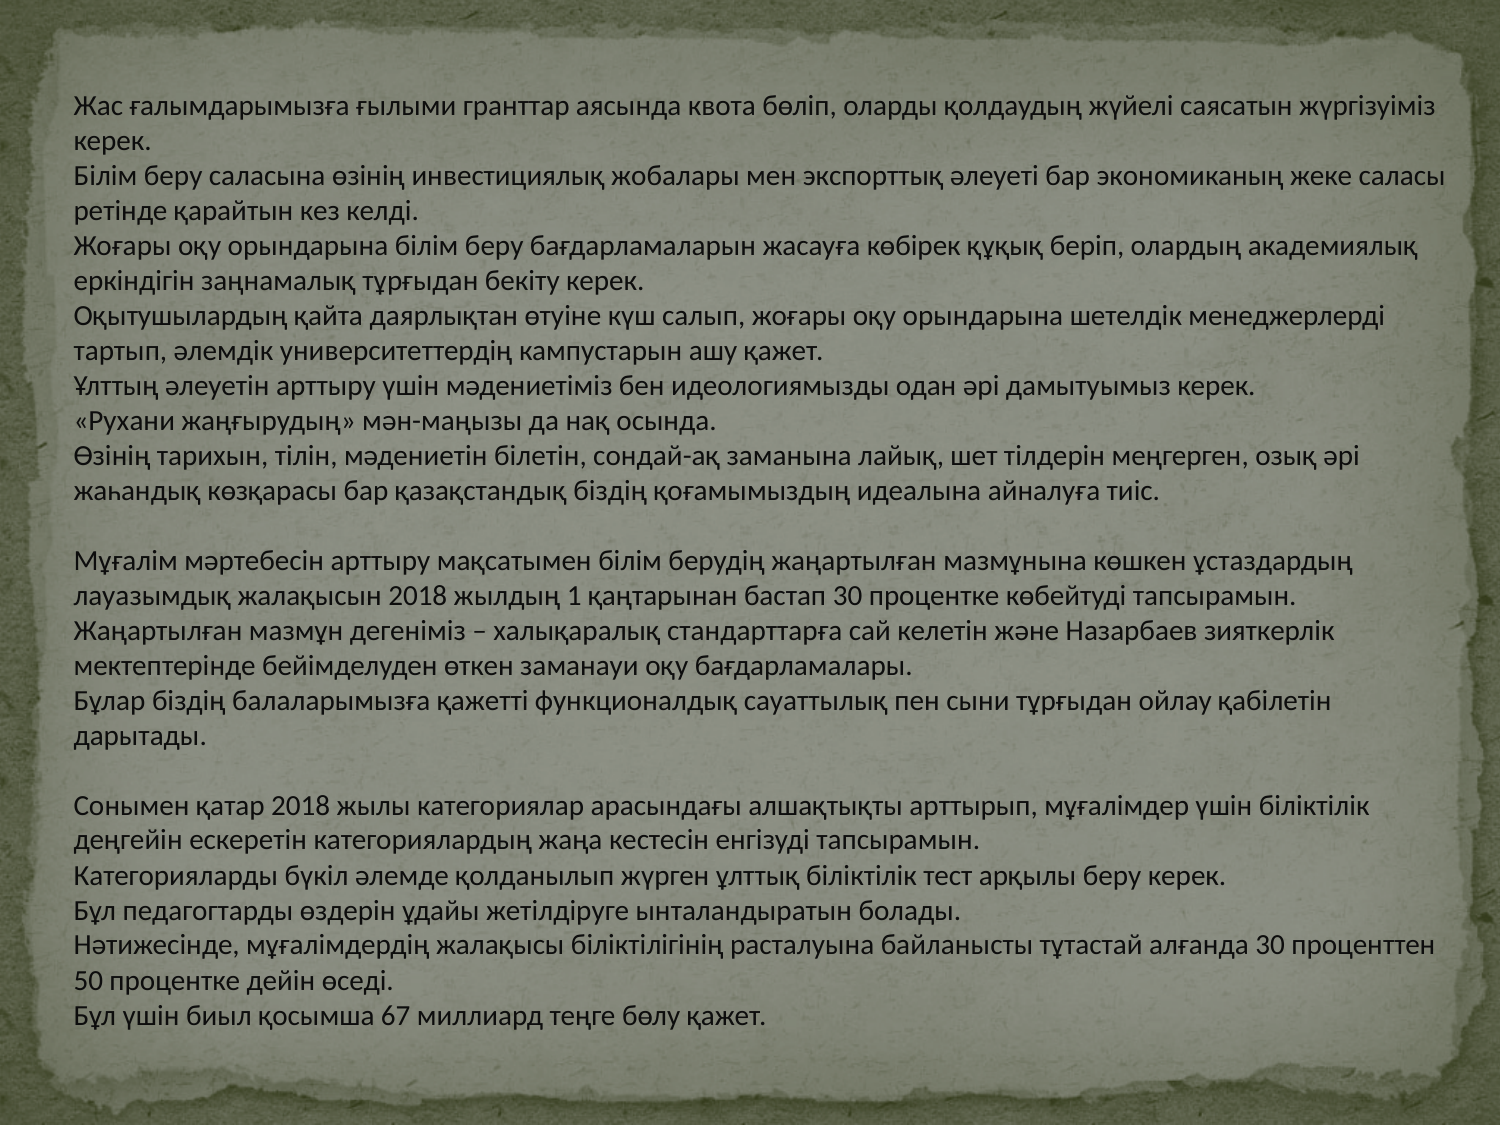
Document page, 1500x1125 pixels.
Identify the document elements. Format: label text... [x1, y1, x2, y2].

text_box Жас ғалымдарымызға ғылыми гранттар аясында квота бөліп, оларды қолдаудың жүйелі саясатын жүргізуіміз керек. Білім беру саласына өзінің инвестициялық жобалары мен экспорттық әлеуеті бар экономиканың жеке саласы ретінде қарайтын кез келді. Жоғары оқу орындарына білім беру бағдарламаларын жасауға көбірек құқық беріп, олардың академиялық еркіндігін заңнамалық тұрғыдан бекіту керек. Оқытушылардың қайта даярлықтан өтуіне күш салып, жоғары оқу орындарына шетелдік менеджерлерді тартып, әлемдік университеттердің кампустарын ашу қажет. Ұлттың әлеуетін арттыру үшін мәдениетіміз бен идеологиямызды одан әрі дамытуымыз керек. «Рухани жаңғырудың» мән-маңызы да нақ осында. Өзінің тарихын, тілін, мәдениетін білетін, сондай-ақ заманына лайық, шет тілдерін меңгерген, озық әрі жаһандық көзқарасы бар қазақстандық біздің қоғамымыздың идеалына айналуға тиіс. Мұғалім мәртебесін арттыру мақсатымен білім берудің жаңартылған мазмұнына көшкен ұстаздардың лауазымдық жалақысын 2018 жылдың 1 қаңтарынан бастап 30 процентке көбейтуді тапсырамын. Жаңартылған мазмұн дегеніміз – халықаралық стандарттарға сай келетін және Назарбаев зияткерлік мектептерінде бейімделуден өткен заманауи оқу бағдарламалары. Бұлар біздің балаларымызға қажетті функционалдық сауаттылық пен сыни тұрғыдан ойлау қабілетін дарытады. Сонымен қатар 2018 жылы категориялар арасындағы алшақтықты арттырып, мұғалімдер үшін біліктілік деңгейін ескеретін категориялардың жаңа кестесін енгізуді тапсырамын. Категорияларды бүкіл әлемде қолданылып жүрген ұлттық біліктілік тест арқылы беру керек. Бұл педагогтарды өздерін ұдайы жетілдіруге ынталандыратын болады. Нәтижесінде, мұғалімдердің жалақысы біліктілігінің расталуына байланысты тұтастай алғанда 30 проценттен 50 процентке дейін өседі. Бұл үшін биыл қосымша 67 миллиард теңге бөлу қажет. [58, 79, 1465, 1039]
